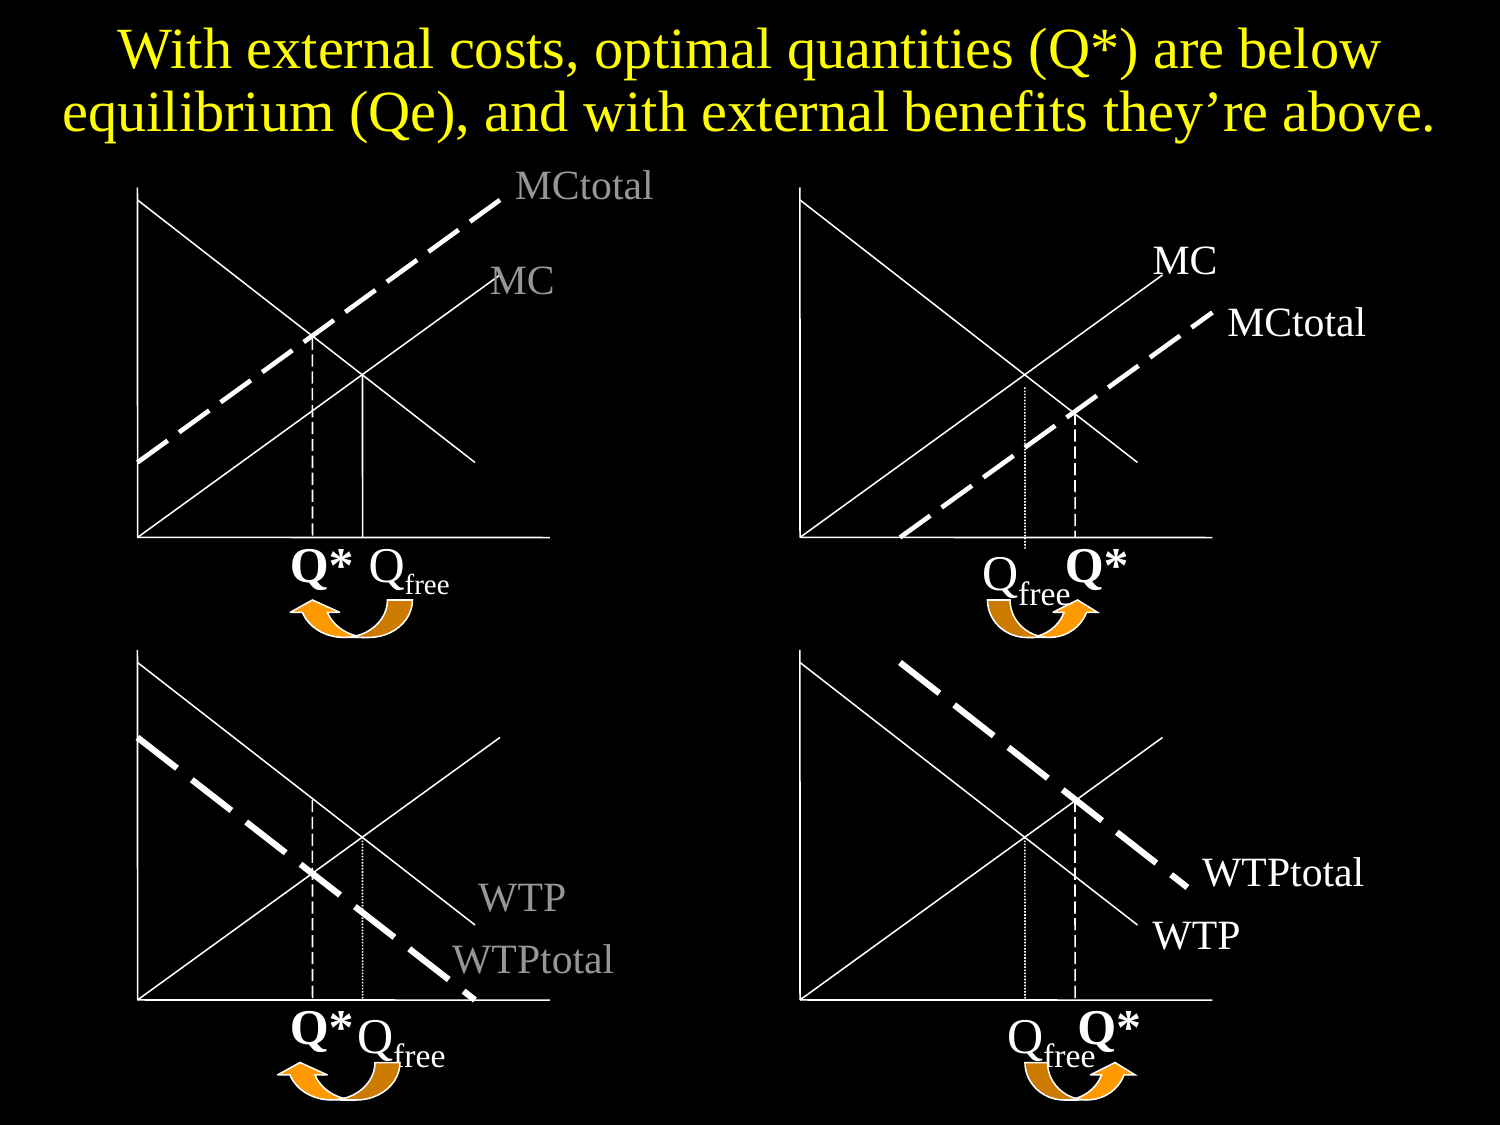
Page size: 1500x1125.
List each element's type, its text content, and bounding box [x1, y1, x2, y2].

text_box Qfree [992, 987, 1111, 1082]
text_box WTP [1137, 900, 1256, 965]
text_box WTPtotal [1187, 837, 1380, 903]
text_box WTP [463, 862, 591, 924]
text_box MCtotal [500, 149, 669, 215]
text_box Qfree [967, 525, 1075, 620]
text_box WTPtotal [437, 924, 630, 990]
text_box MCtotal [1212, 287, 1382, 353]
text_box With external costs, optimal quantities (Q*) are below equilibrium (Qe), and with external benefits they’re above. [0, 0, 1500, 163]
text_box MC [475, 245, 570, 311]
text_box Q* [275, 524, 369, 600]
text_box MC [1137, 224, 1233, 290]
text_box Q* [275, 987, 369, 1063]
text_box [434, 519, 466, 595]
text_box [289, 600, 413, 638]
text_box Q* [1062, 987, 1157, 1063]
text_box Qfree [353, 524, 465, 608]
text_box Q* [1050, 524, 1144, 600]
text_box [987, 600, 1098, 638]
text_box [1024, 1062, 1136, 1101]
text_box [277, 1062, 400, 1101]
text_box Qfree [342, 987, 461, 1082]
